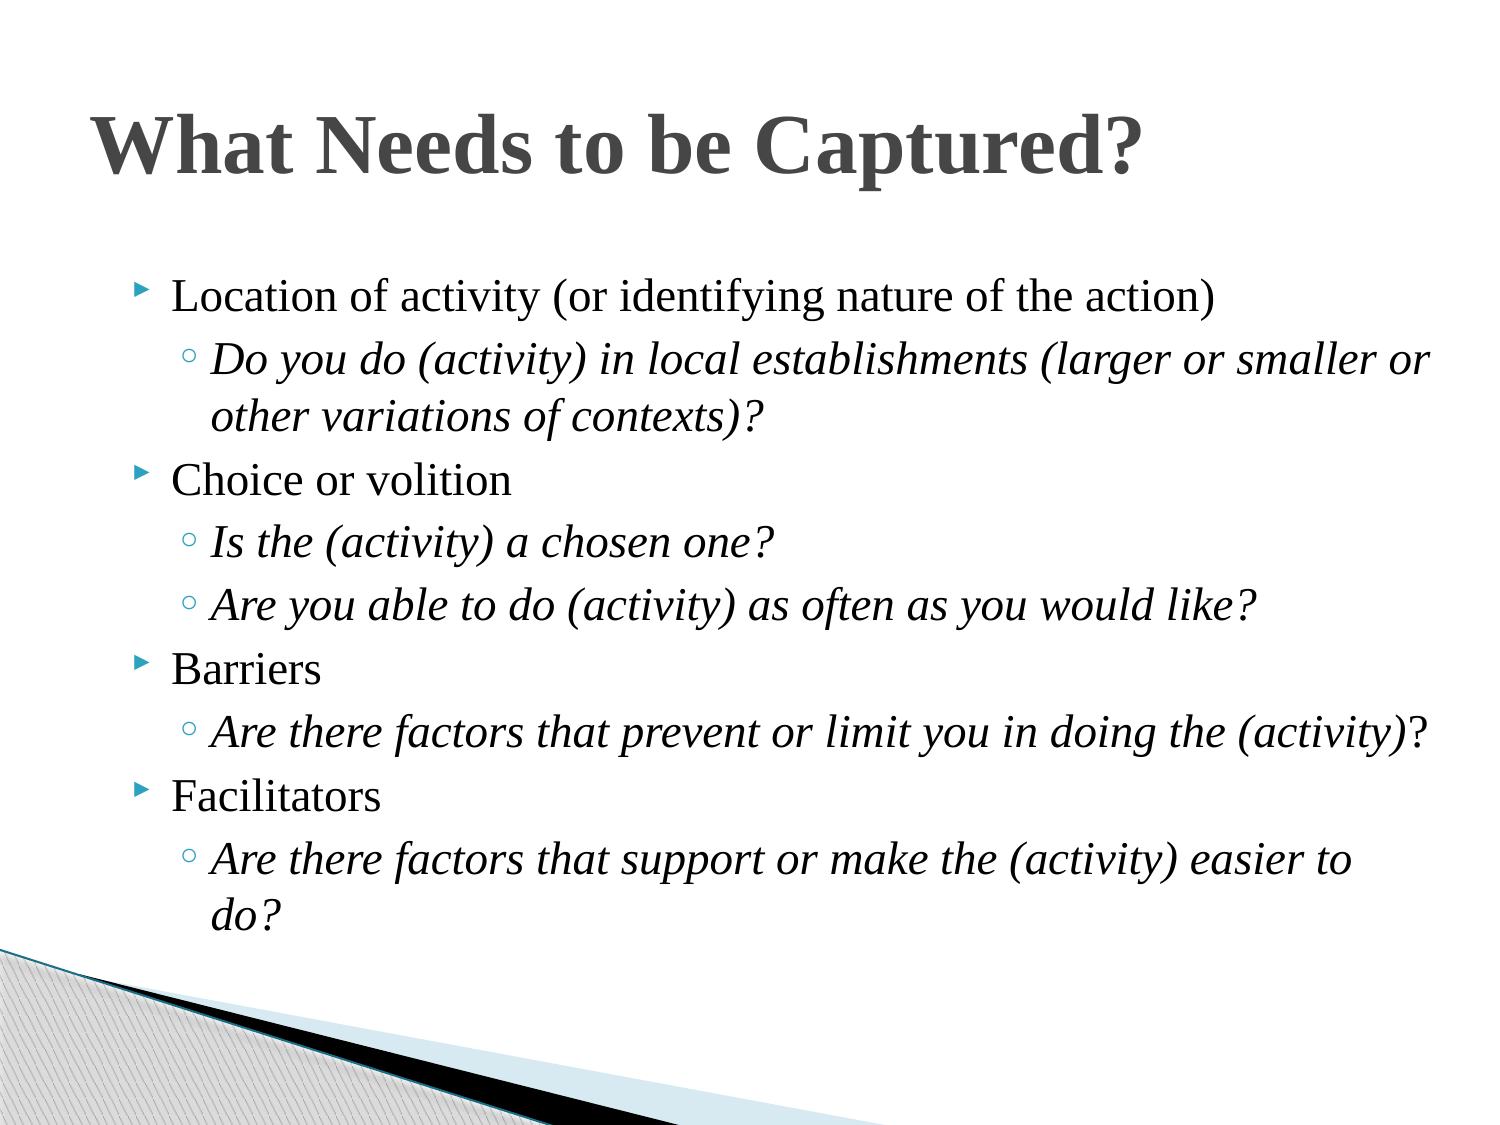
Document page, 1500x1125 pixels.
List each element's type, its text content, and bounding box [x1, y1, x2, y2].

title What Needs to be Captured? [75, 45, 1425, 233]
list Location of activity (or identifying nature of the action) Do you do (activity) in local establishments (larger or smaller or other variations of contexts)? Choice or volition Is the (activity) a chosen one? Are you able to do (activity) as often as you would like? Barriers Are there factors that prevent or limit you in doing the (activity)? Facilitators Are there factors that support or make the (activity) easier to do? [99, 257, 1450, 1000]
